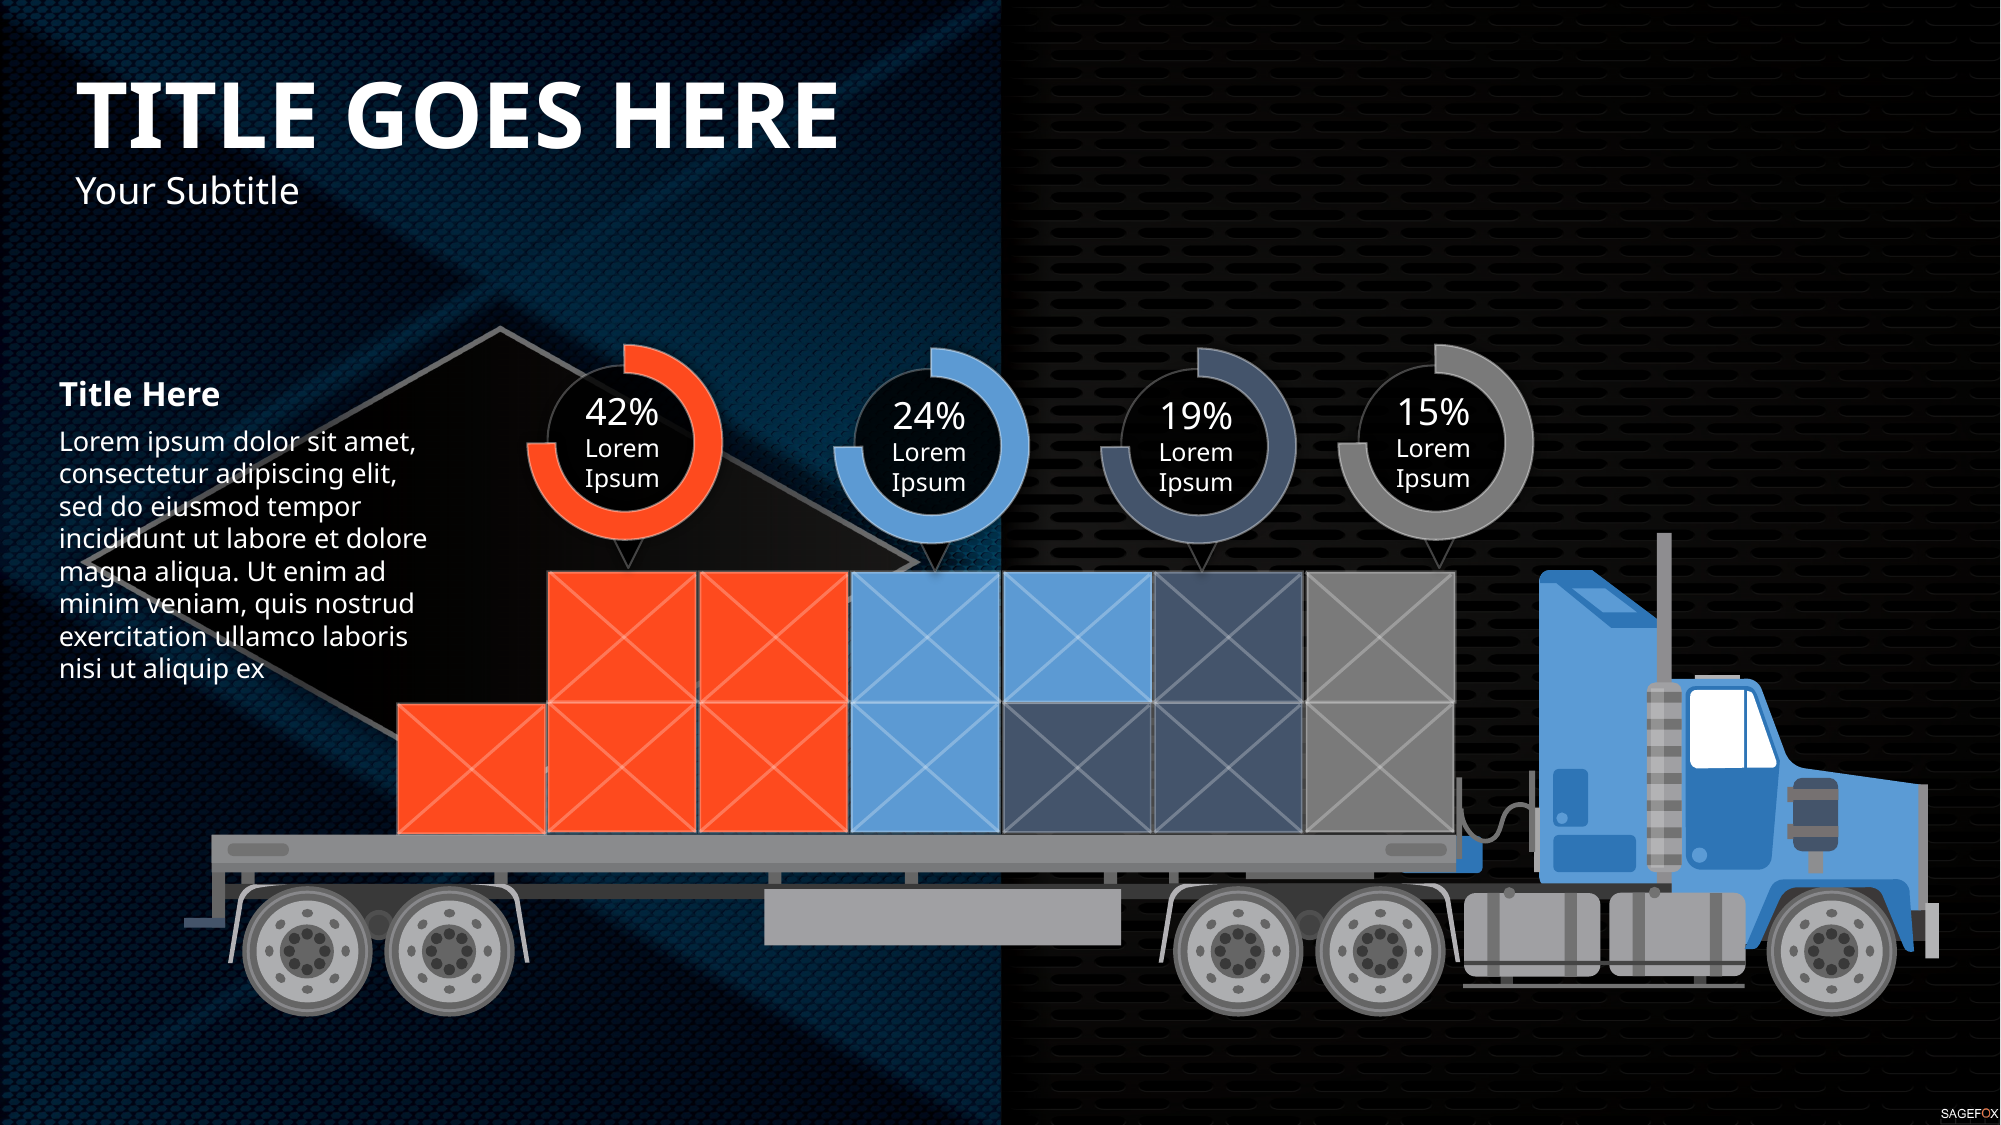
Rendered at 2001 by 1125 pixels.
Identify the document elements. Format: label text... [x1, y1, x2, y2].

text_box TITLE GOES HERE Your Subtitle [60, 49, 1036, 220]
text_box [184, 532, 1939, 1017]
text_box [1337, 343, 1535, 532]
text_box 24% Lorem Ipsum [853, 368, 995, 507]
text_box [851, 571, 1152, 833]
text_box [526, 343, 724, 532]
picture [0, 0, 2001, 1125]
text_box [1305, 572, 1456, 833]
text_box 15% Lorem Ipsum [1357, 364, 1501, 503]
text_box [43, 366, 456, 662]
text_box 19% Lorem Ipsum [1120, 368, 1263, 507]
text_box [833, 347, 1031, 532]
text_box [1152, 572, 1303, 833]
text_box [397, 571, 850, 835]
text_box 42% Lorem Ipsum [546, 364, 690, 503]
text_box [1100, 347, 1298, 532]
